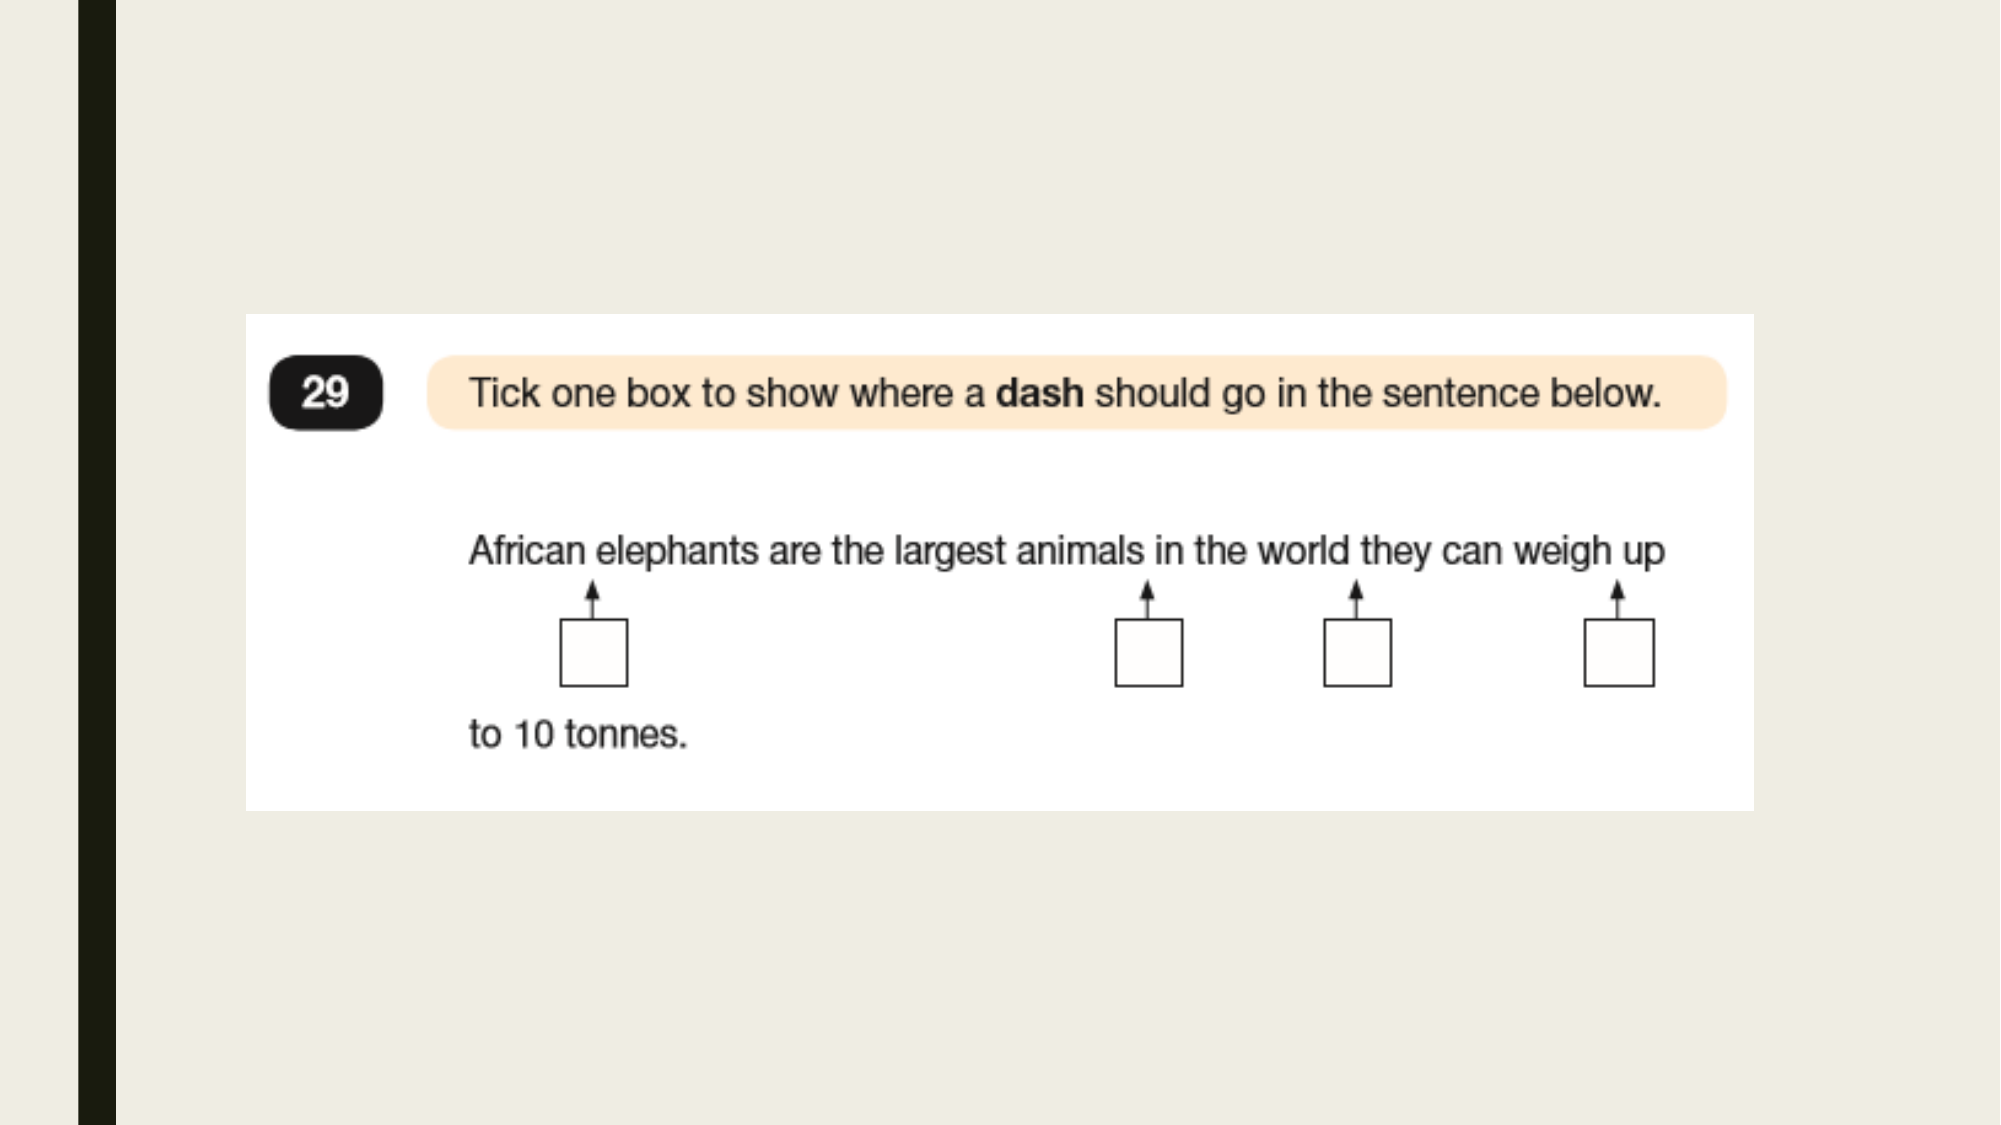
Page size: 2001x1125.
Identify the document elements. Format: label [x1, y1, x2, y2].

picture [245, 314, 1754, 811]
